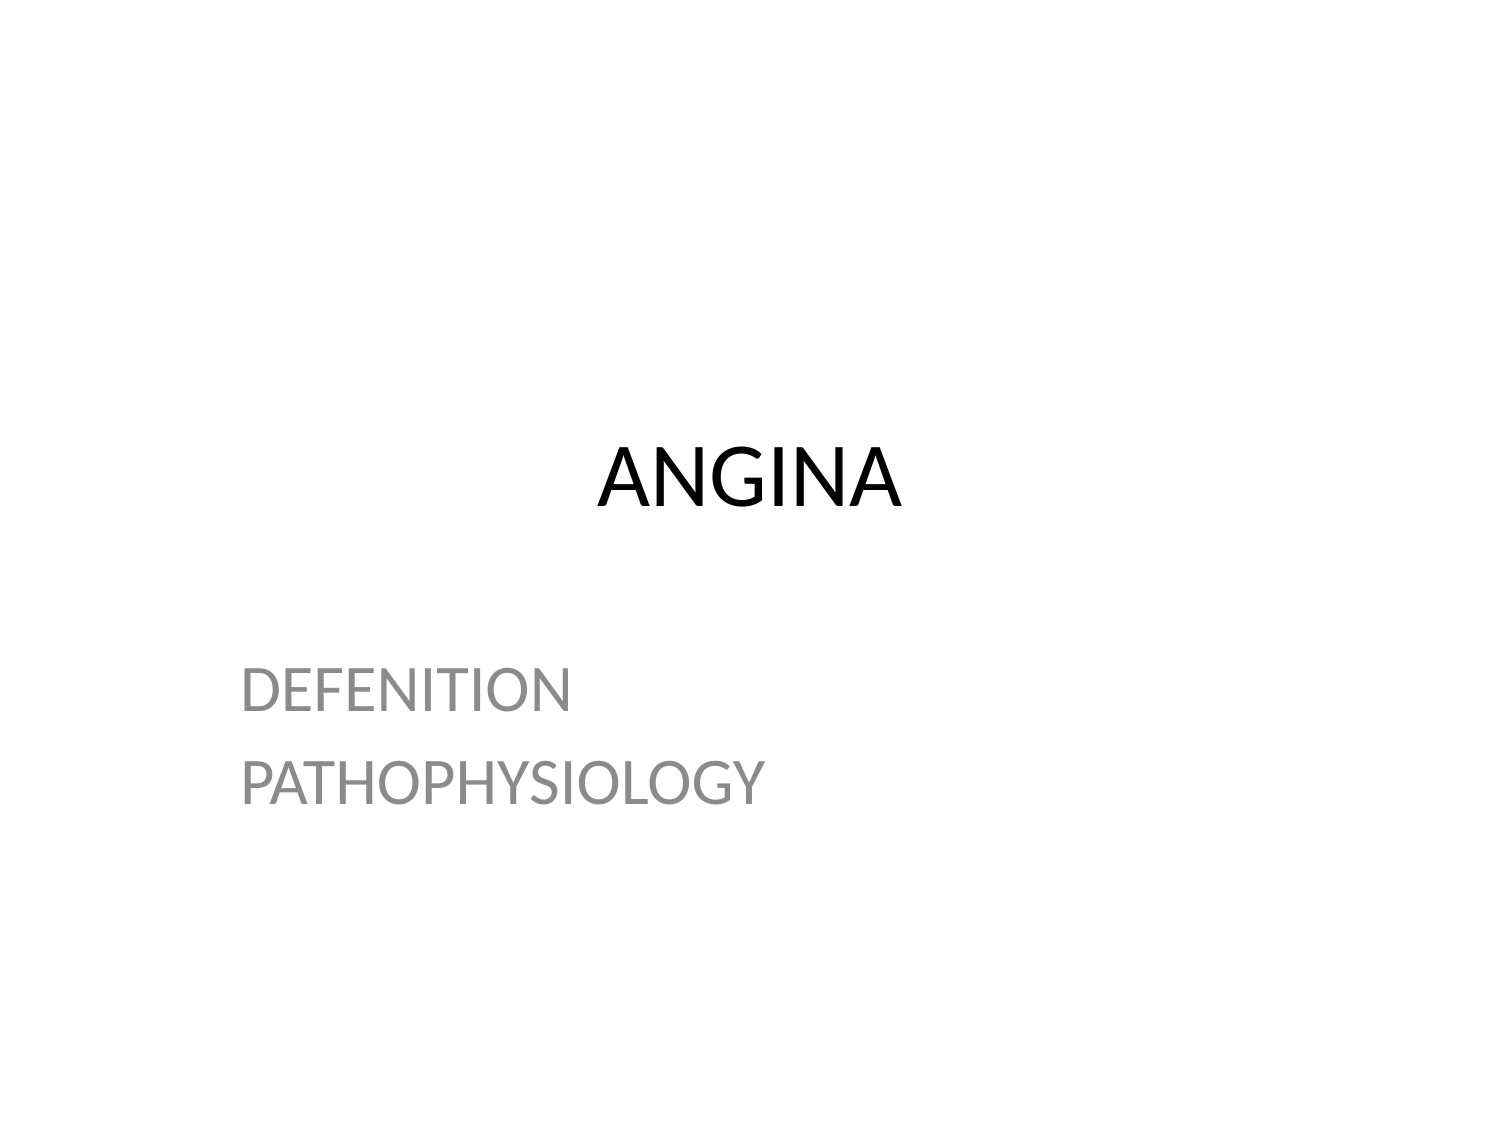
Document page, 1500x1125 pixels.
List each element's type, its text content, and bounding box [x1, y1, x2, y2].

subtitle DEFENITION PATHOPHYSIOLOGY [225, 637, 1275, 925]
title ANGINA [112, 349, 1388, 591]
